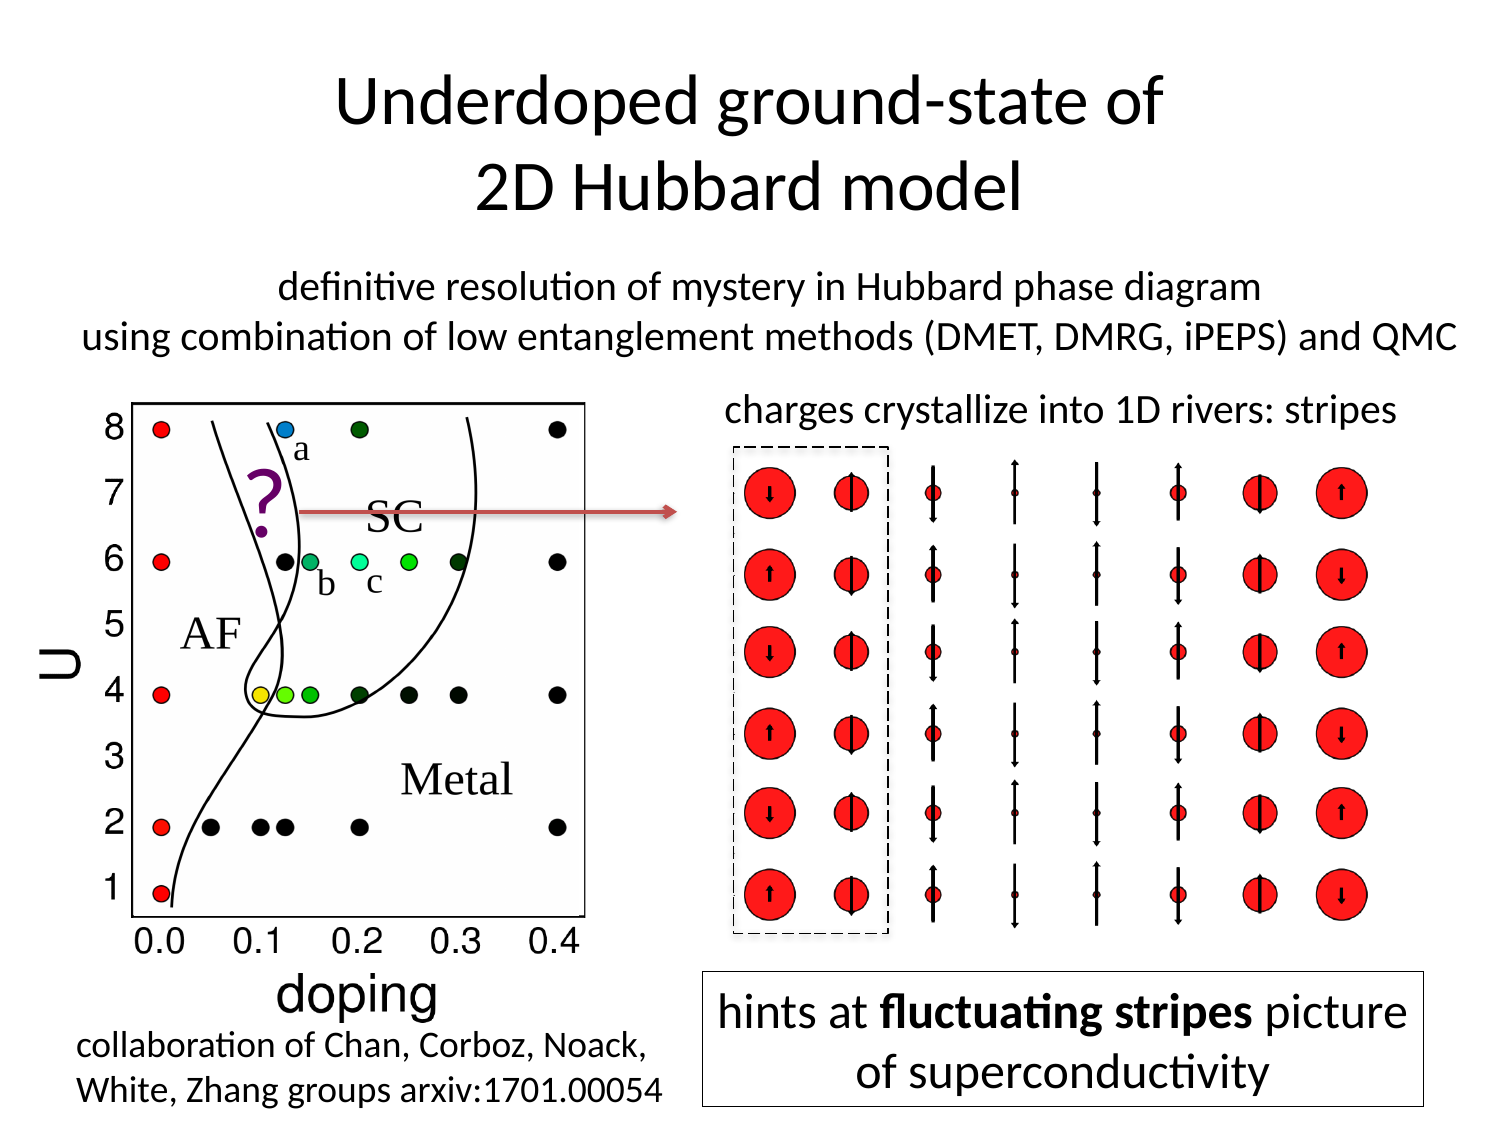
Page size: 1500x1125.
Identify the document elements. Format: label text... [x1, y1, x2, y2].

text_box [733, 446, 1374, 934]
text_box charges crystallize into 1D rivers: stripes [709, 374, 1421, 440]
text_box hints at fluctuating stripes picture of superconductivity [702, 971, 1424, 1107]
text_box collaboration of Chan, Corboz, Noack, White, Zhang groups arxiv:1701.00054 [61, 1012, 679, 1117]
title Underdoped ground-state of 2D Hubbard model [75, 45, 1425, 233]
text_box definitive resolution of mystery in Hubbard phase diagram using combination of low entanglement methods (DMET, DMRG, iPEPS) and QMC [66, 251, 1474, 367]
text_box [21, 334, 586, 1041]
